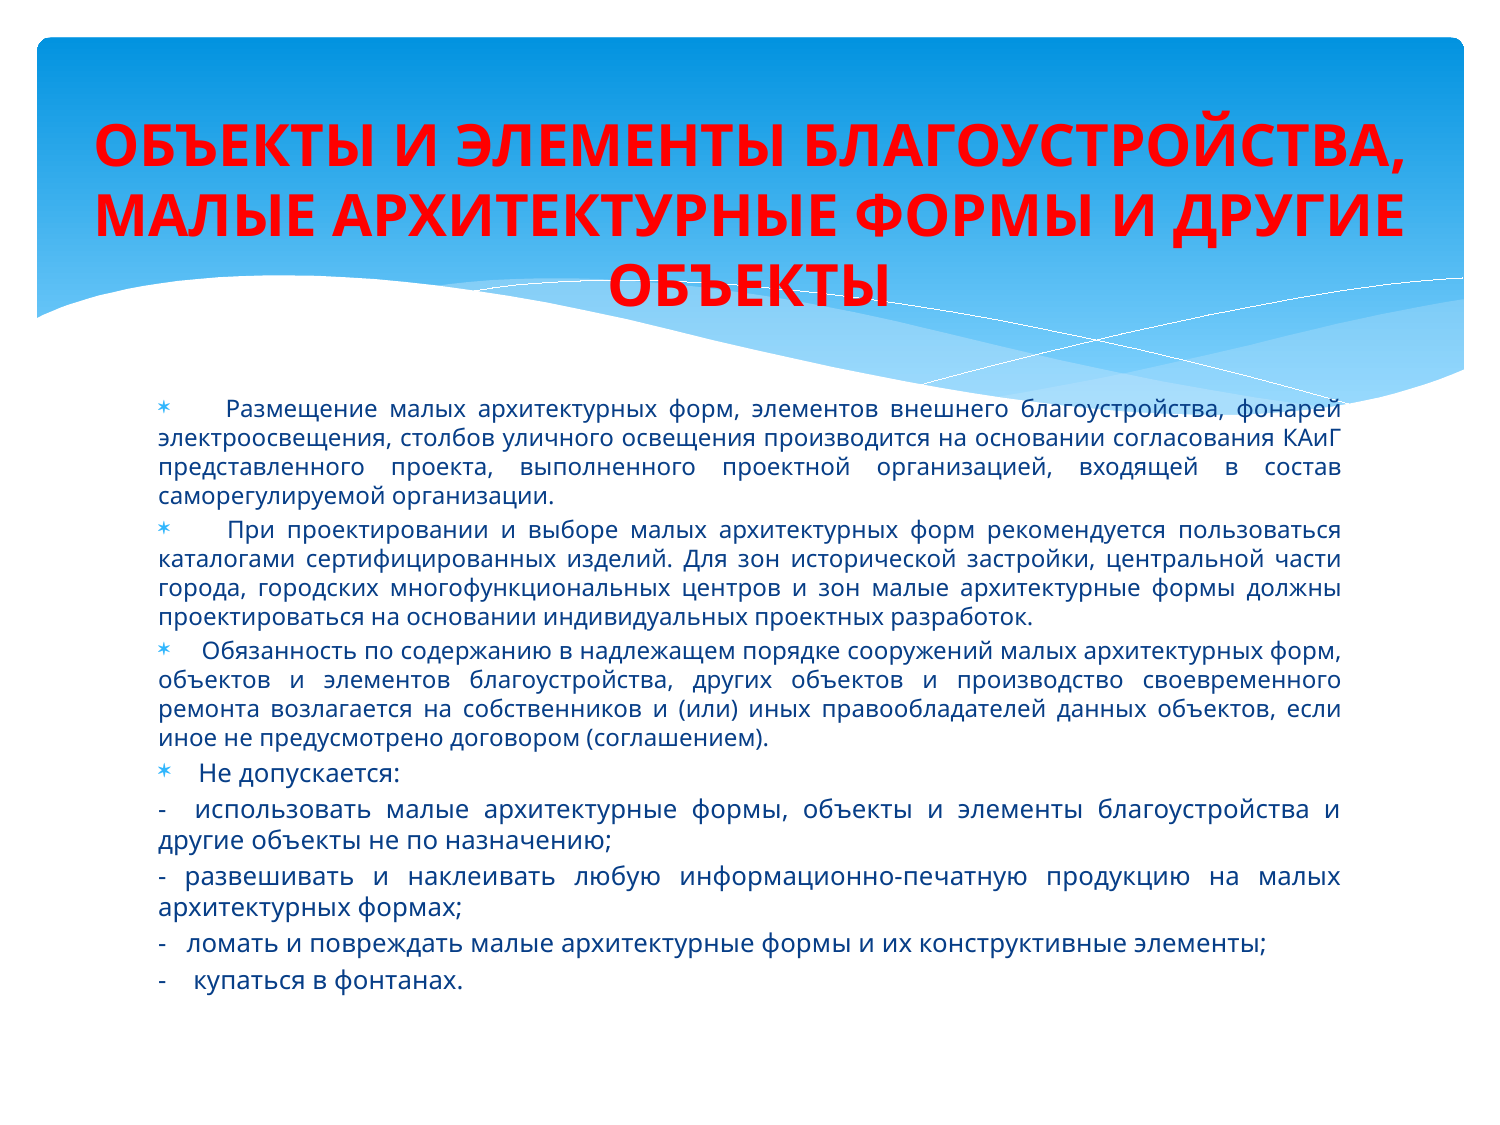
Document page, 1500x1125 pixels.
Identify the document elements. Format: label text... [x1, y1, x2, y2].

title ОБЪЕКТЫ И ЭЛЕМЕНТЫ БЛАГОУСТРОЙСТВА, МАЛЫЕ АРХИТЕКТУРНЫЕ ФОРМЫ И ДРУГИЕ ОБЪЕКТЫ [75, 55, 1425, 362]
list Размещение малых архитектурных форм, элементов внешнего благоустройства, фонарей электроосвещения, столбов уличного освещения производится на основании согласования КАиГ представленного проекта, выполненного проектной организацией, входящей в состав саморегулируемой организации. При проектировании и выборе малых архитектурных форм рекомендуется пользоваться каталогами сертифицированных изделий. Для зон исторической застройки, центральной части города, городских многофункциональных центров и зон малые архитектурные формы должны проектироваться на основании индивидуальных проектных разработок. Обязанность по содержанию в надлежащем порядке сооружений малых архитектурных форм, объектов и элементов благоустройства, других объектов и производство своевременного ремонта возлагается на собственников и (или) иных правообладателей данных объектов, если иное не предусмотрено договором (соглашением). Не допускается: - использовать малые архитектурные формы, объекты и элементы благоустройства и другие объекты не по назначению; - развешивать и наклеивать любую информационно-печатную продукцию на малых архитектурных формах; - ломать и повреждать малые архитектурные формы и их конструктивные элементы; - купаться в фонтанах. [143, 385, 1359, 1005]
